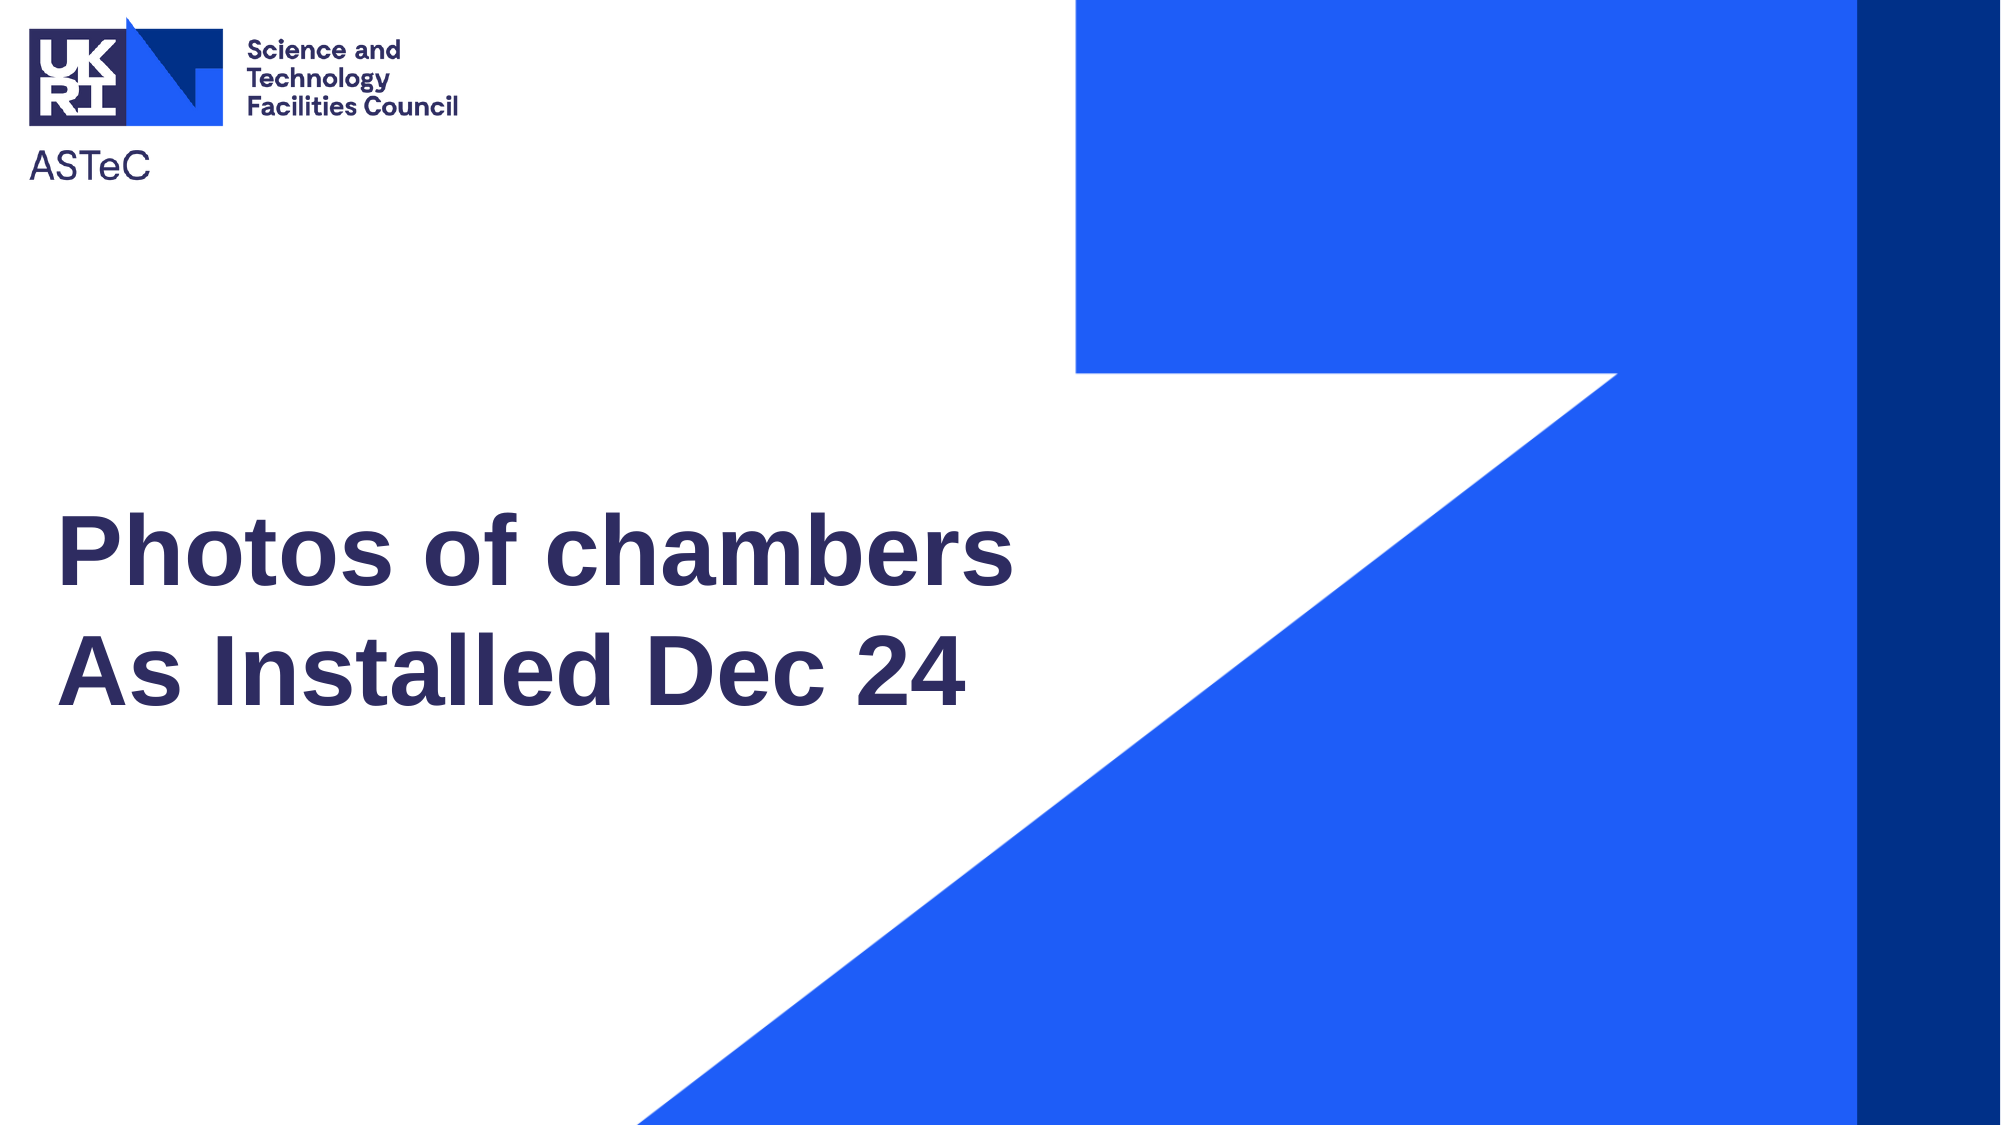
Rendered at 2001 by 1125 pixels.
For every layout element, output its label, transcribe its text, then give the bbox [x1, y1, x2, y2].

text_box Photos of chambers As Installed Dec 24 [41, 478, 1406, 733]
picture [0, 0, 2001, 1125]
